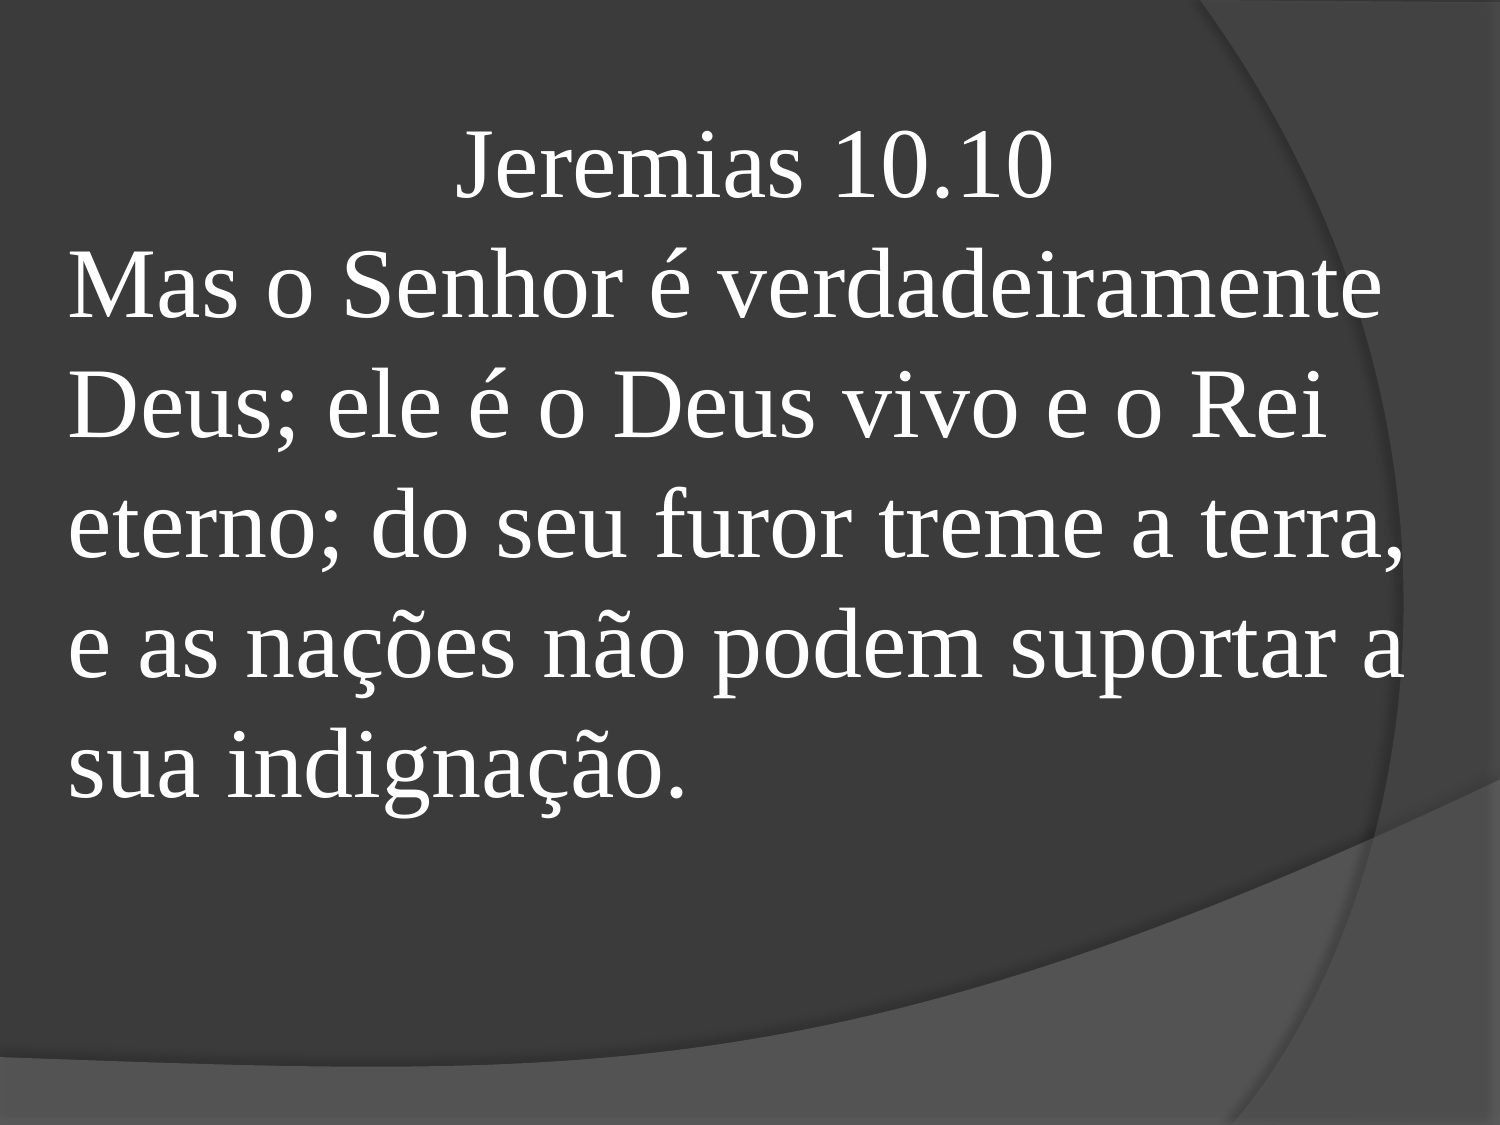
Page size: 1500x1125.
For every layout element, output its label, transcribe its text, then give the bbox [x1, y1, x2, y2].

text_box Jeremias 10.10 Mas o Senhor é verdadeiramente Deus; ele é o Deus vivo e o Rei eterno; do seu furor treme a terra, e as nações não podem suportar a sua indignação. [53, 89, 1459, 1125]
